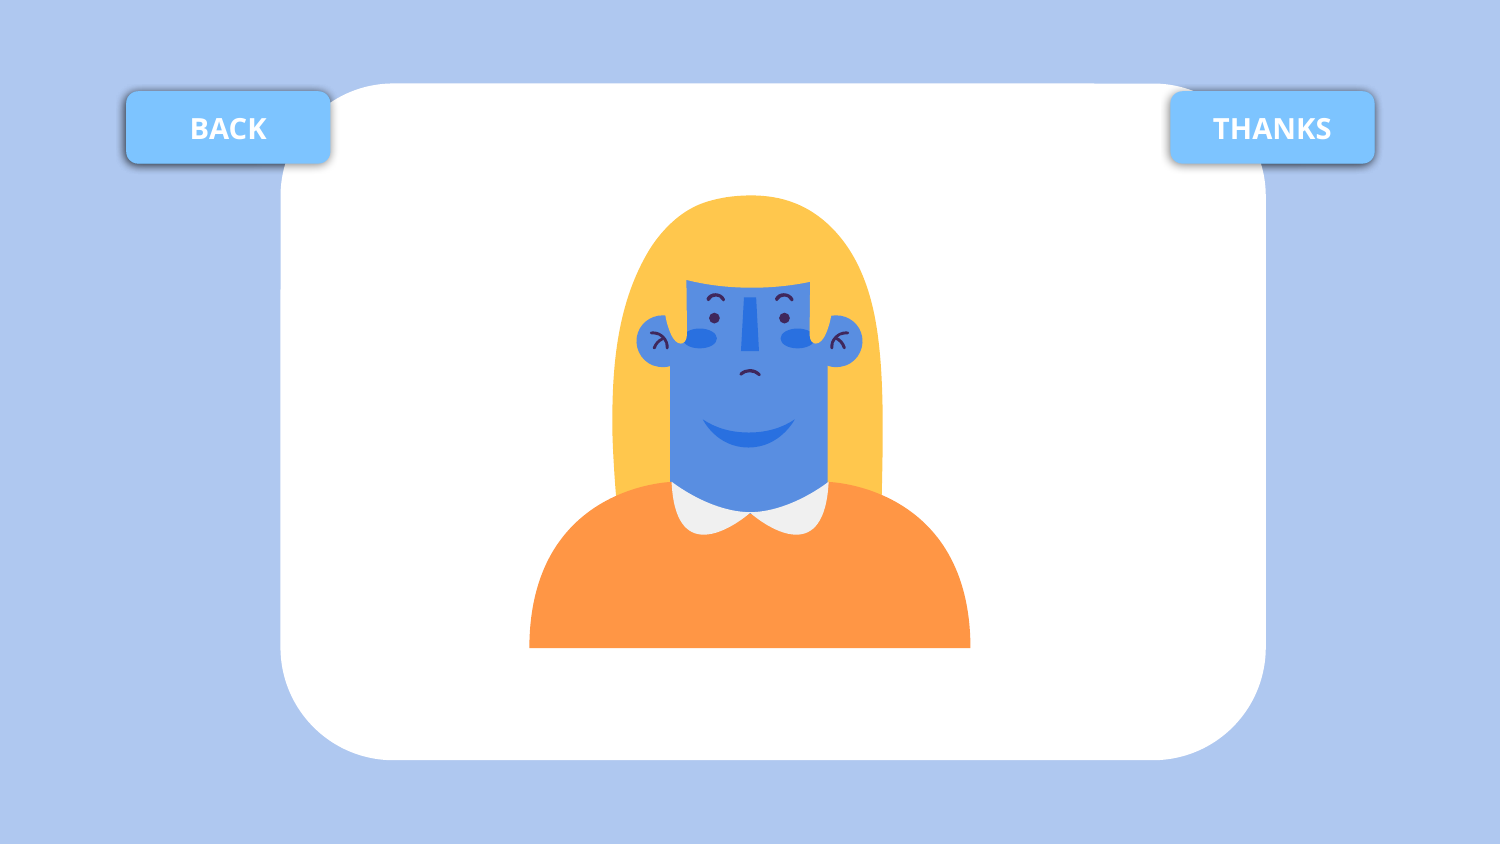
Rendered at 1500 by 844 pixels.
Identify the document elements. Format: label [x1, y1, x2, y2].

title [116, 72, 1383, 268]
text_box [0, 0, 1500, 844]
